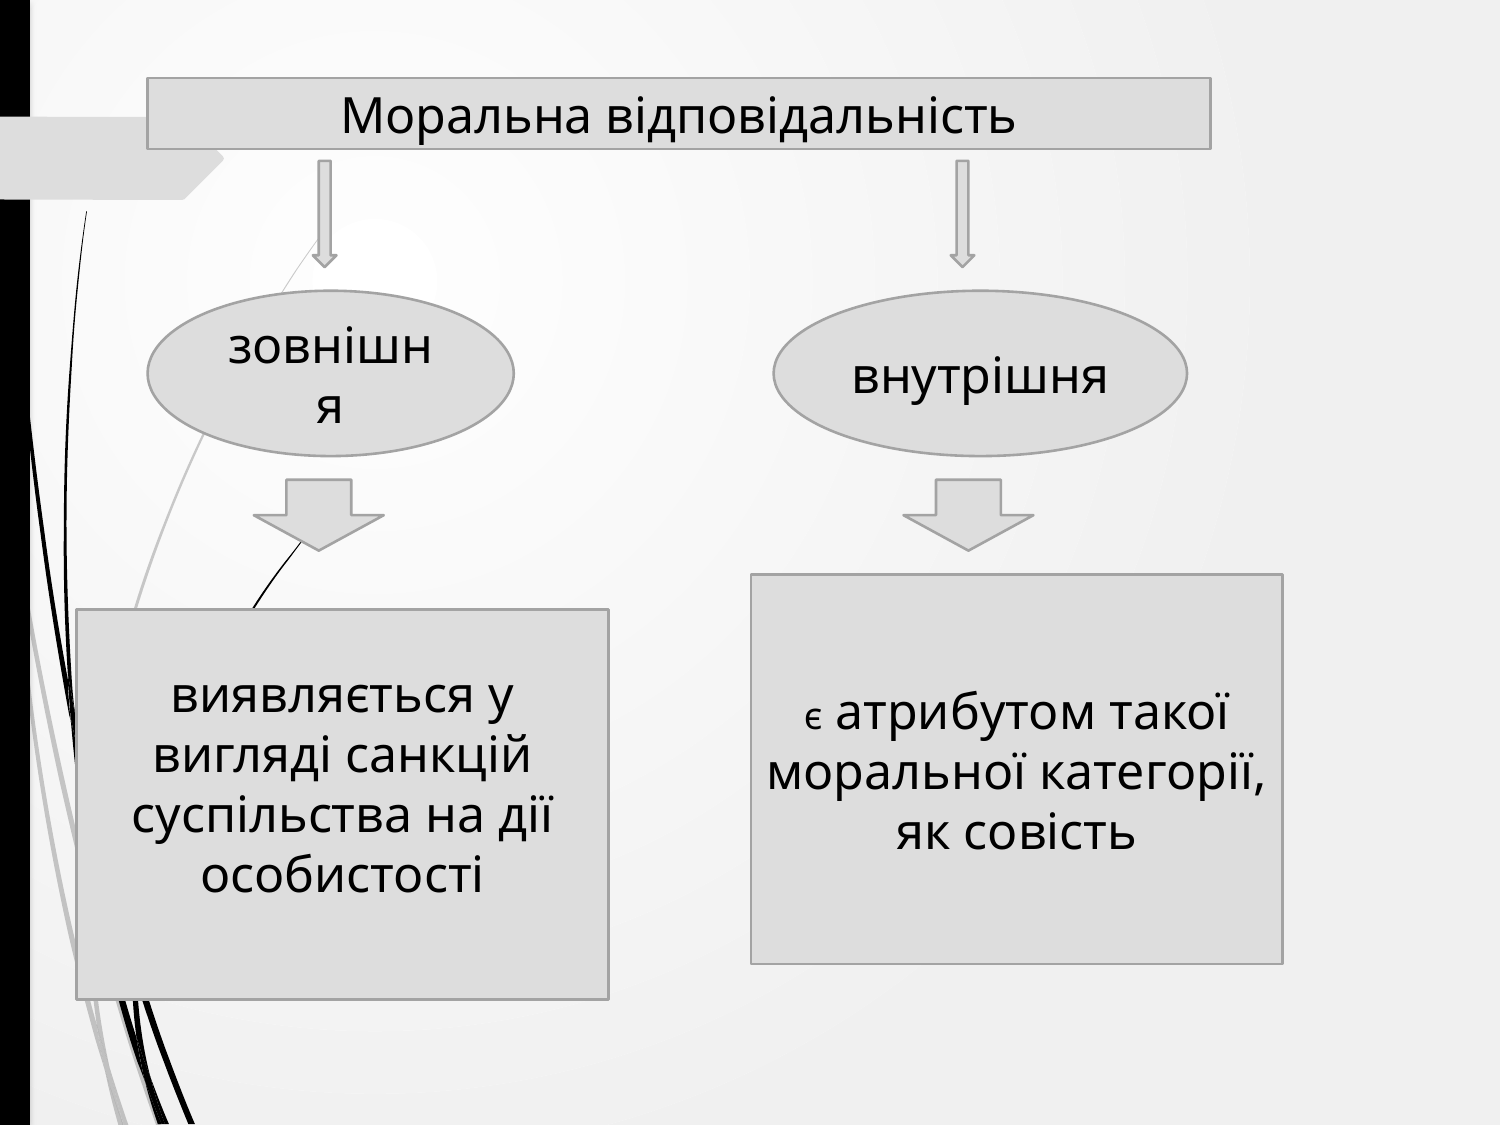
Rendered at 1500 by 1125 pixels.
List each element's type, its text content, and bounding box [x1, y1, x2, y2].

text_box [902, 478, 1035, 552]
text_box [252, 478, 385, 552]
text_box внутрішня [772, 289, 1189, 458]
text_box [949, 159, 976, 269]
text_box зовнішня [146, 289, 516, 458]
text_box є атрибутом такої моральної категорії, як совість [750, 573, 1284, 965]
text_box [311, 159, 338, 269]
text_box Моральна відповідальність [146, 77, 1212, 150]
text_box виявляється у вигляді санкцій суспільства на дії особистості [75, 608, 610, 1001]
